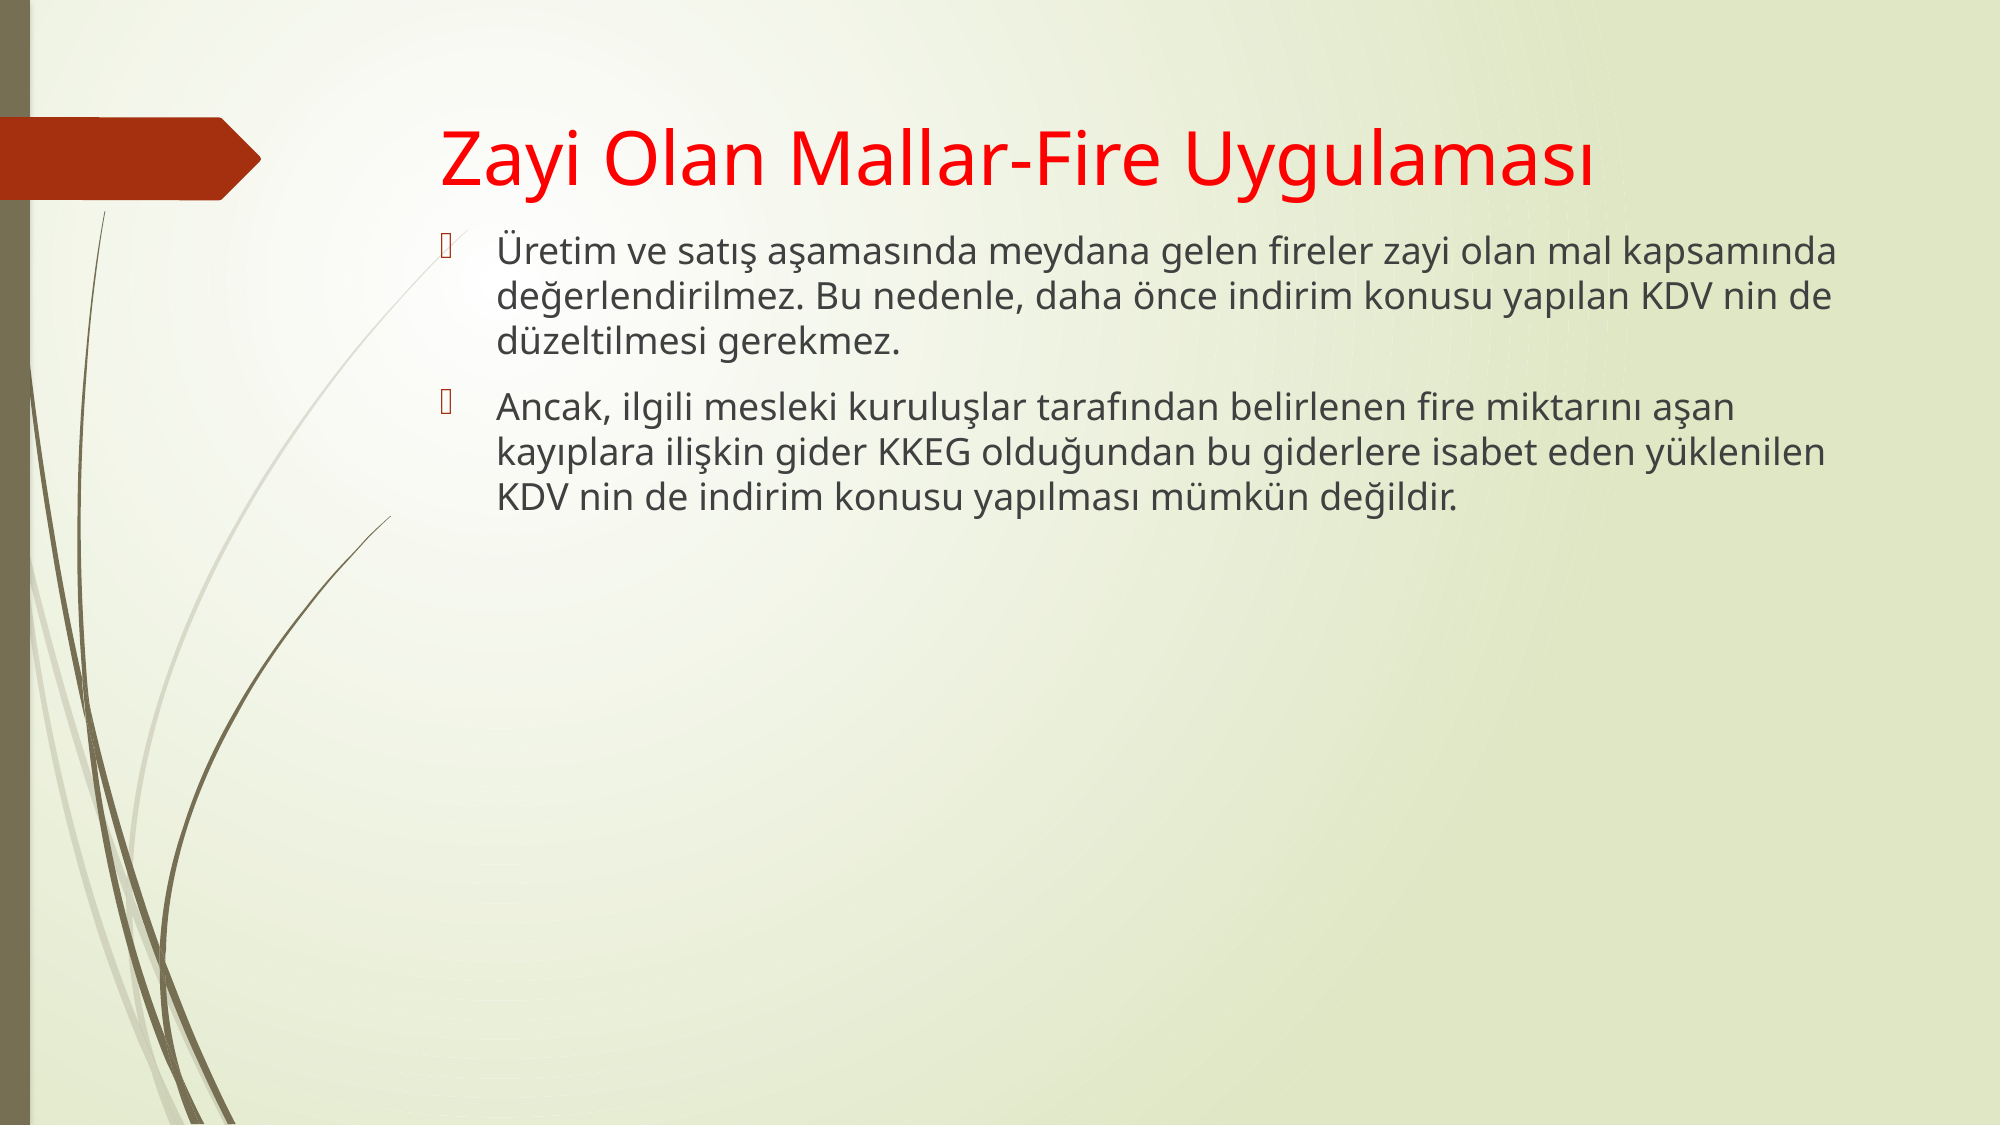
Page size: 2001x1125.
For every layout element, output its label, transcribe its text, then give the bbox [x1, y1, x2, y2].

list Üretim ve satış aşamasında meydana gelen fireler zayi olan mal kapsamında değerlendirilmez. Bu nedenle, daha önce indirim konusu yapılan KDV nin de düzeltilmesi gerekmez. Ancak, ilgili mesleki kuruluşlar tarafından belirlenen fire miktarını aşan kayıplara ilişkin gider KKEG olduğundan bu giderlere isabet eden yüklenilen KDV nin de indirim konusu yapılması mümkün değildir. [424, 219, 1888, 970]
title Zayi Olan Mallar-Fire Uygulaması [425, 102, 1888, 219]
